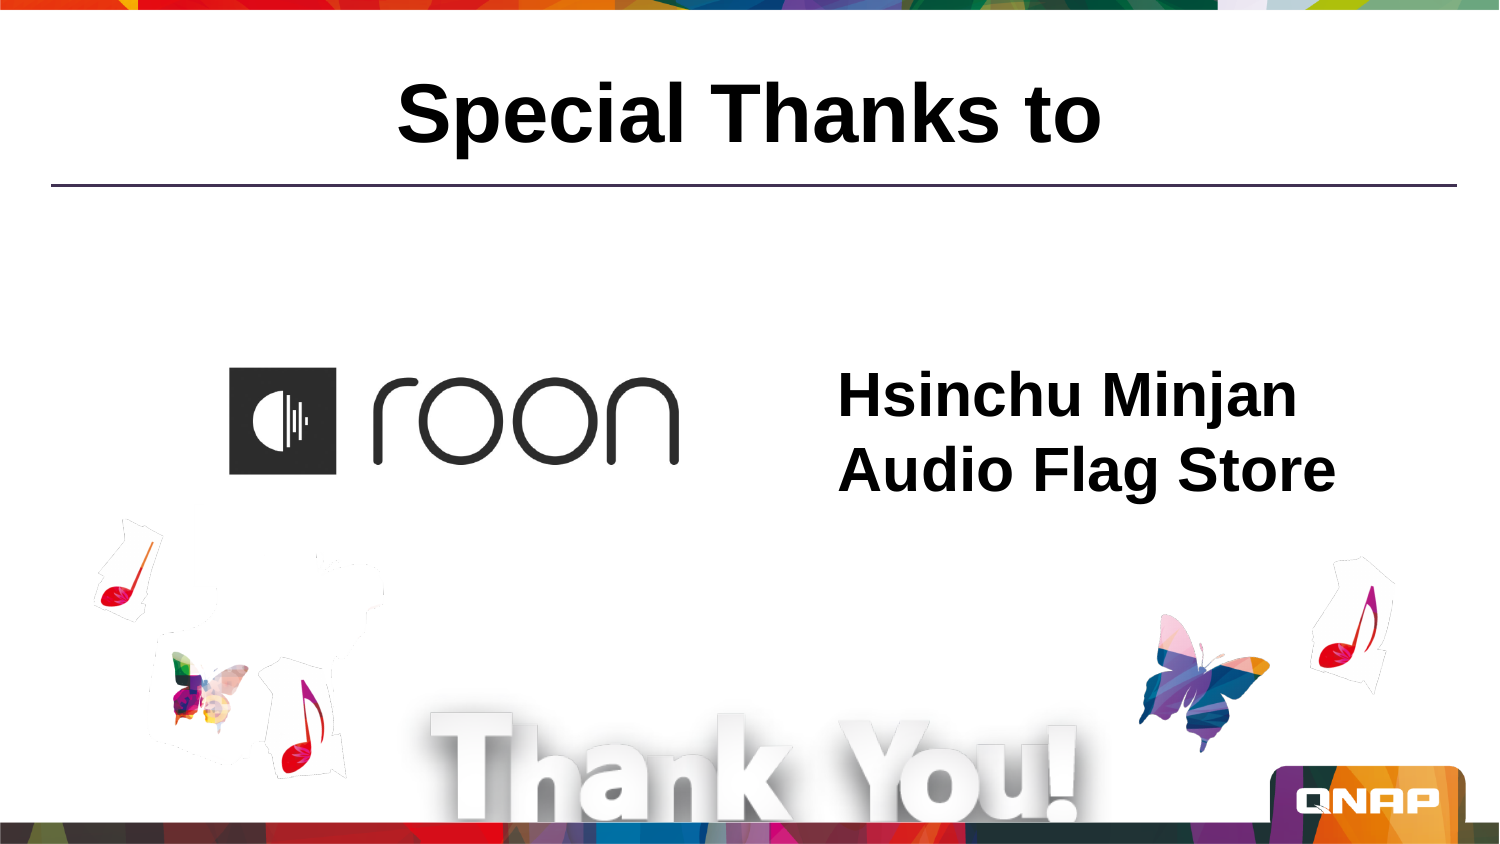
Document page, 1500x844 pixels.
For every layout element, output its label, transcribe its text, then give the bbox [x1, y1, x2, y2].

picture [0, 0, 1499, 844]
title Special Thanks to [75, 33, 1425, 175]
text_box Hsinchu Minjan Audio Flag Store [822, 339, 1412, 459]
